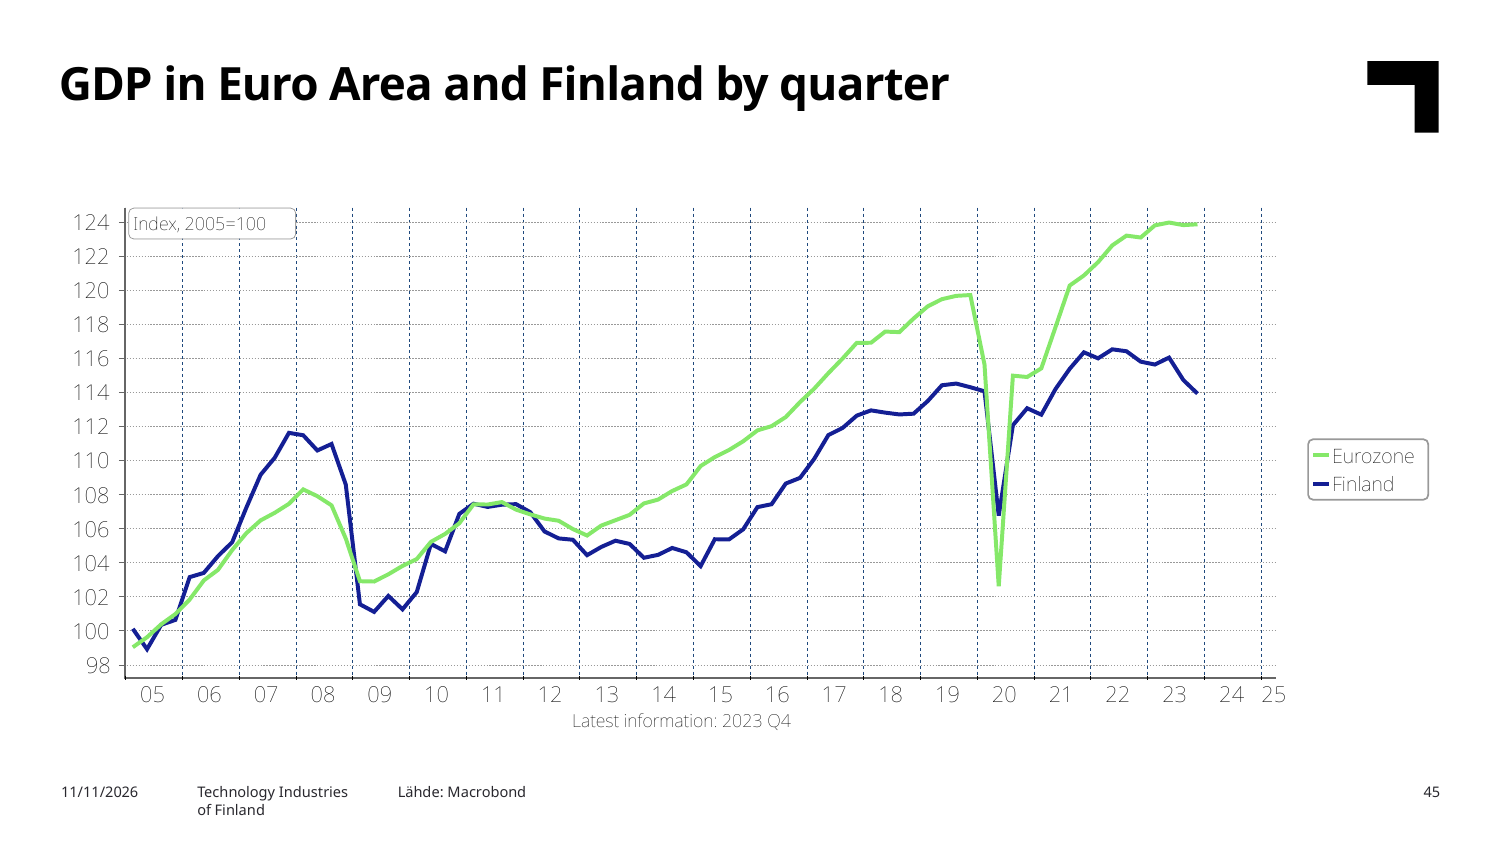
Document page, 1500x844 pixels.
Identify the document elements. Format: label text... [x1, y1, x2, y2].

list GDP in Euro Area and Finland by quarter [41, 46, 1353, 114]
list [63, 162, 1438, 745]
list Lähde: Macrobond [453, 775, 871, 803]
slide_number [46, 775, 197, 803]
footer Technology Industries of Finland [197, 775, 453, 803]
slide_number 45 [1313, 775, 1456, 803]
